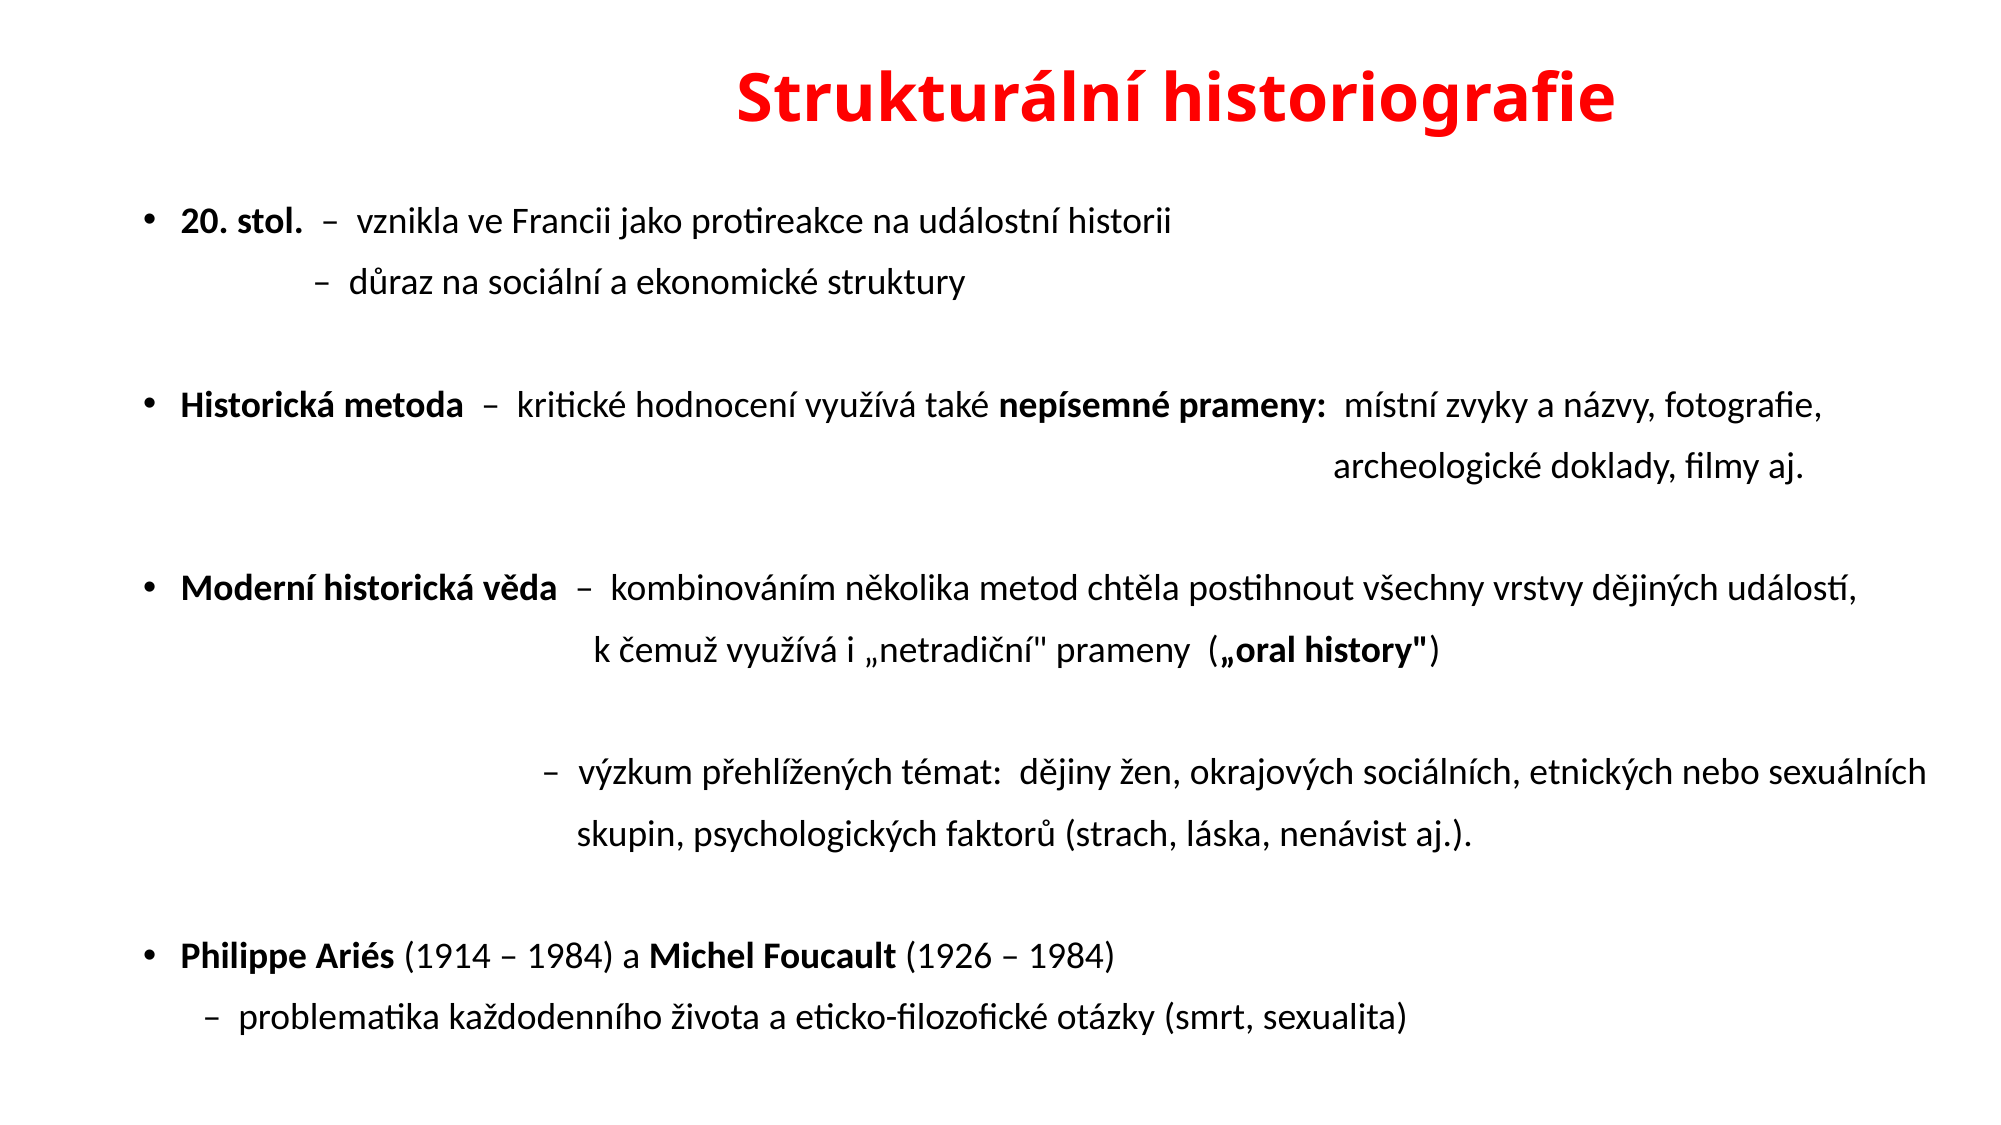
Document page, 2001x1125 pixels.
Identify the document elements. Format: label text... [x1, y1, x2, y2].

list 20. stol. – vznikla ve Francii jako protireakce na událostní historii – důraz na sociální a ekonomické struktury Historická metoda – kritické hodnocení využívá také nepísemné prameny: místní zvyky a názvy, fotografie, archeologické doklady, filmy aj. Moderní historická věda – kombinováním několika metod chtěla postihnout všechny vrstvy dějiných událostí, k čemuž využívá i „netradiční" prameny („oral history") – výzkum přehlížených témat: dějiny žen, okrajových sociálních, etnických nebo sexuálních skupin, psychologických faktorů (strach, láska, nenávist aj.). Philippe Ariés (1914 – 1984) a Michel Foucault (1926 – 1984) – problematika každodenního života a eticko-filozofické otázky (smrt, sexualita) [128, 193, 2000, 1111]
title Strukturální historiografie [324, 5, 1675, 193]
